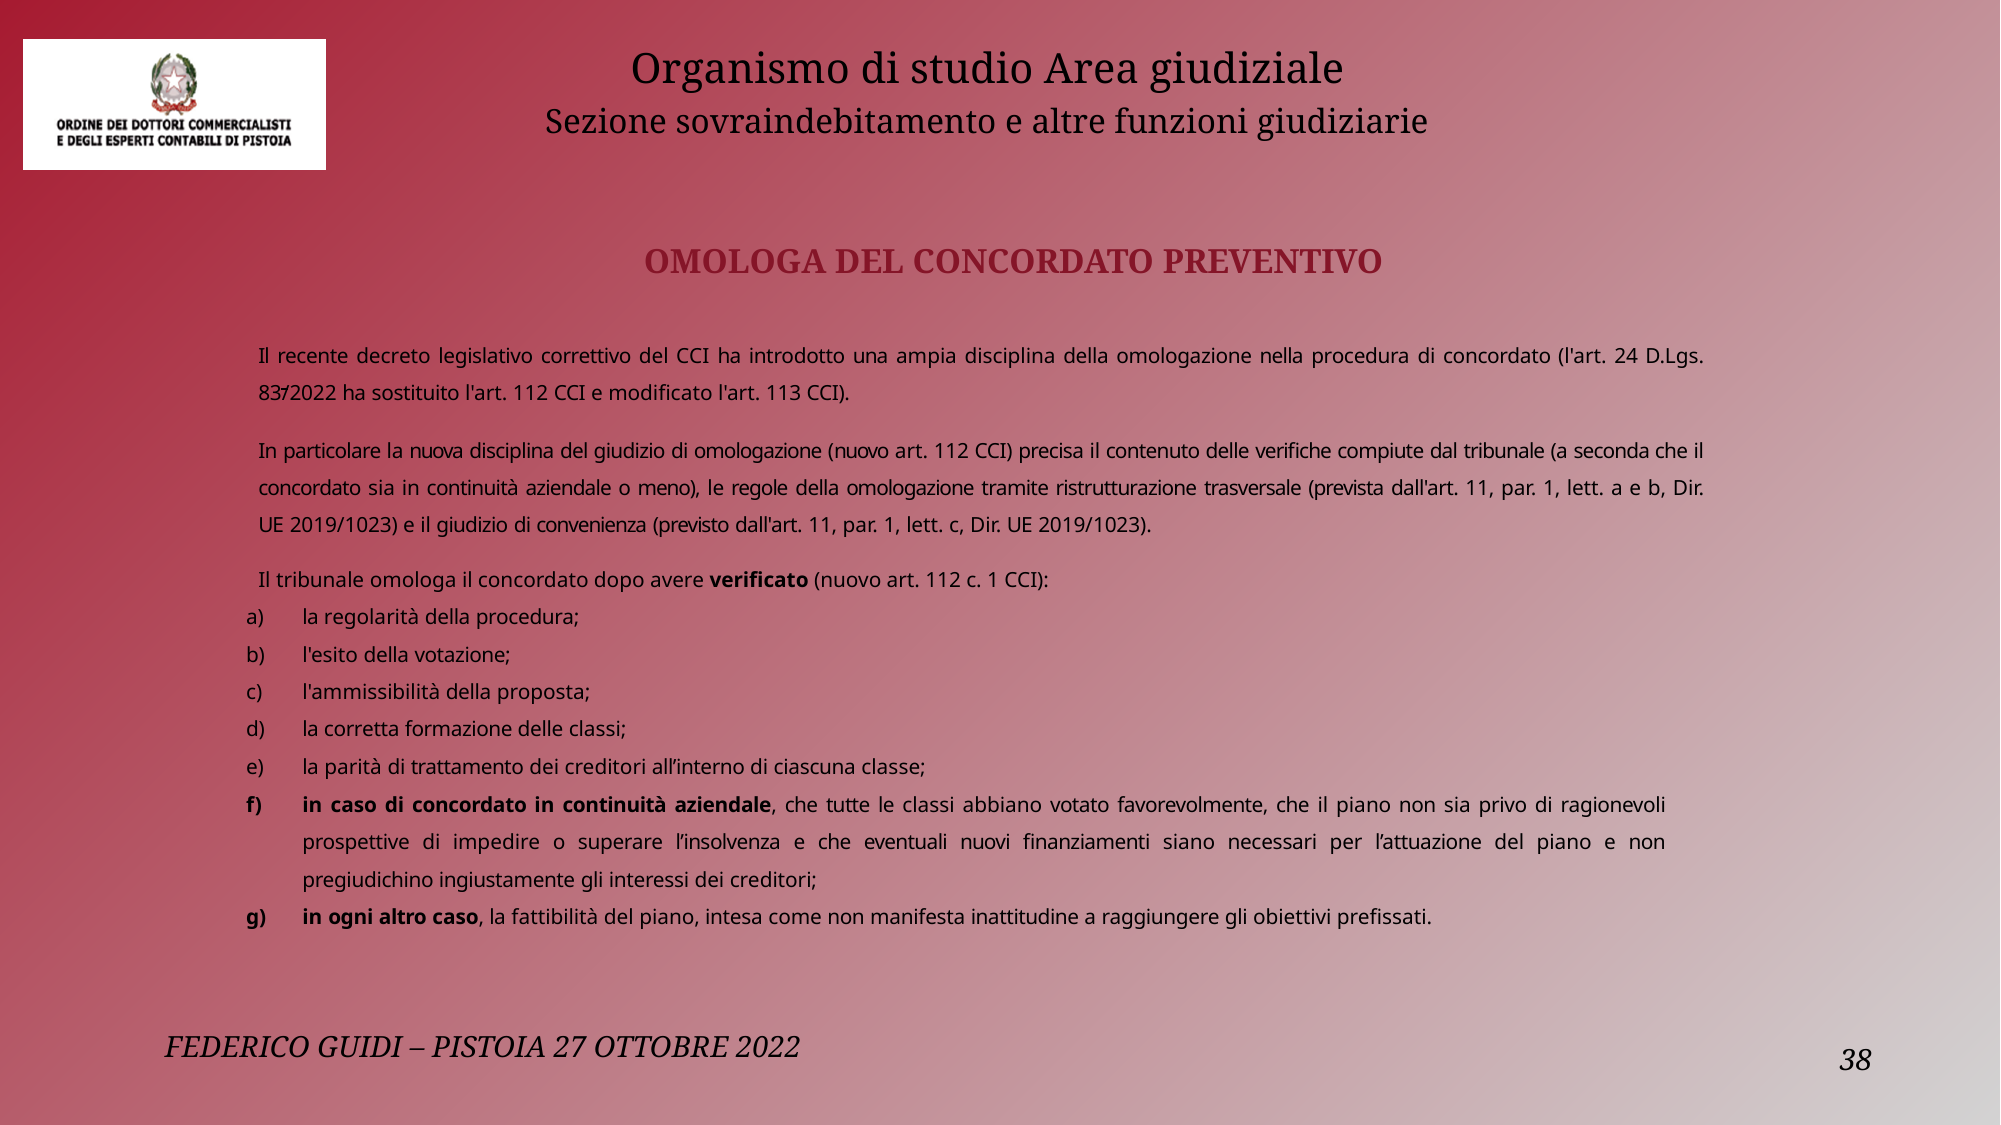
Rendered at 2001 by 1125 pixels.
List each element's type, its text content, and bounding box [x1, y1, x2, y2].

text_box Il recente decreto legislativo correttivo del CCI ha introdotto una ampia disciplina della omologazione nella procedura di concordato (l'art. 24 D.Lgs. 83/2022 ha sostituito l'art. 112 CCI e modificato l'art. 113 CCI). In particolare la nuova disciplina del giudizio di omologazione (nuovo art. 112 CCI) precisa il contenuto delle verifiche compiute dal tribunale (a seconda che il concordato sia in continuità aziendale o meno), le regole della omologazione tramite ristrutturazione trasversale (prevista dall'art. 11, par. 1, lett. a e b, Dir. UE 2019/1023) e il giudizio di convenienza (previsto dall'art. 11, par. 1, lett. c, Dir. UE 2019/1023). Il tribunale omologa il concordato dopo avere verificato (nuovo art. 112 c. 1 CCI): la regolarità della procedura; l'esito della votazione; l'ammissibilità della proposta; la corretta formazione delle classi; la parità di trattamento dei creditori all’interno di ciascuna classe; in caso di concordato in continuità aziendale, che tutte le classi abbiano votato favorevolmente, che il piano non sia privo di ragionevoli prospettive di impedire o superare l’insolvenza e che eventuali nuovi finanziamenti siano necessari per l’attuazione del piano e non pregiudichino ingiustamente gli interessi dei creditori; in ogni altro caso, la fattibilità del piano, intesa come non manifesta inattitudine a raggiungere gli obiettivi prefissati. [231, 322, 1735, 994]
slide_number 38 [1790, 1050, 1888, 1072]
title OMOLOGA DEL CONCORDATO PREVENTIVO [198, 209, 1830, 316]
list [265, 345, 1769, 995]
text_box Organismo di studio Area giudiziale Sezione sovraindebitamento e altre funzioni giudiziarie [342, 34, 1644, 148]
picture [23, 38, 327, 171]
footer FEDERICO GUIDI – PISTOIA 27 OTTOBRE 2022 [149, 1020, 969, 1072]
